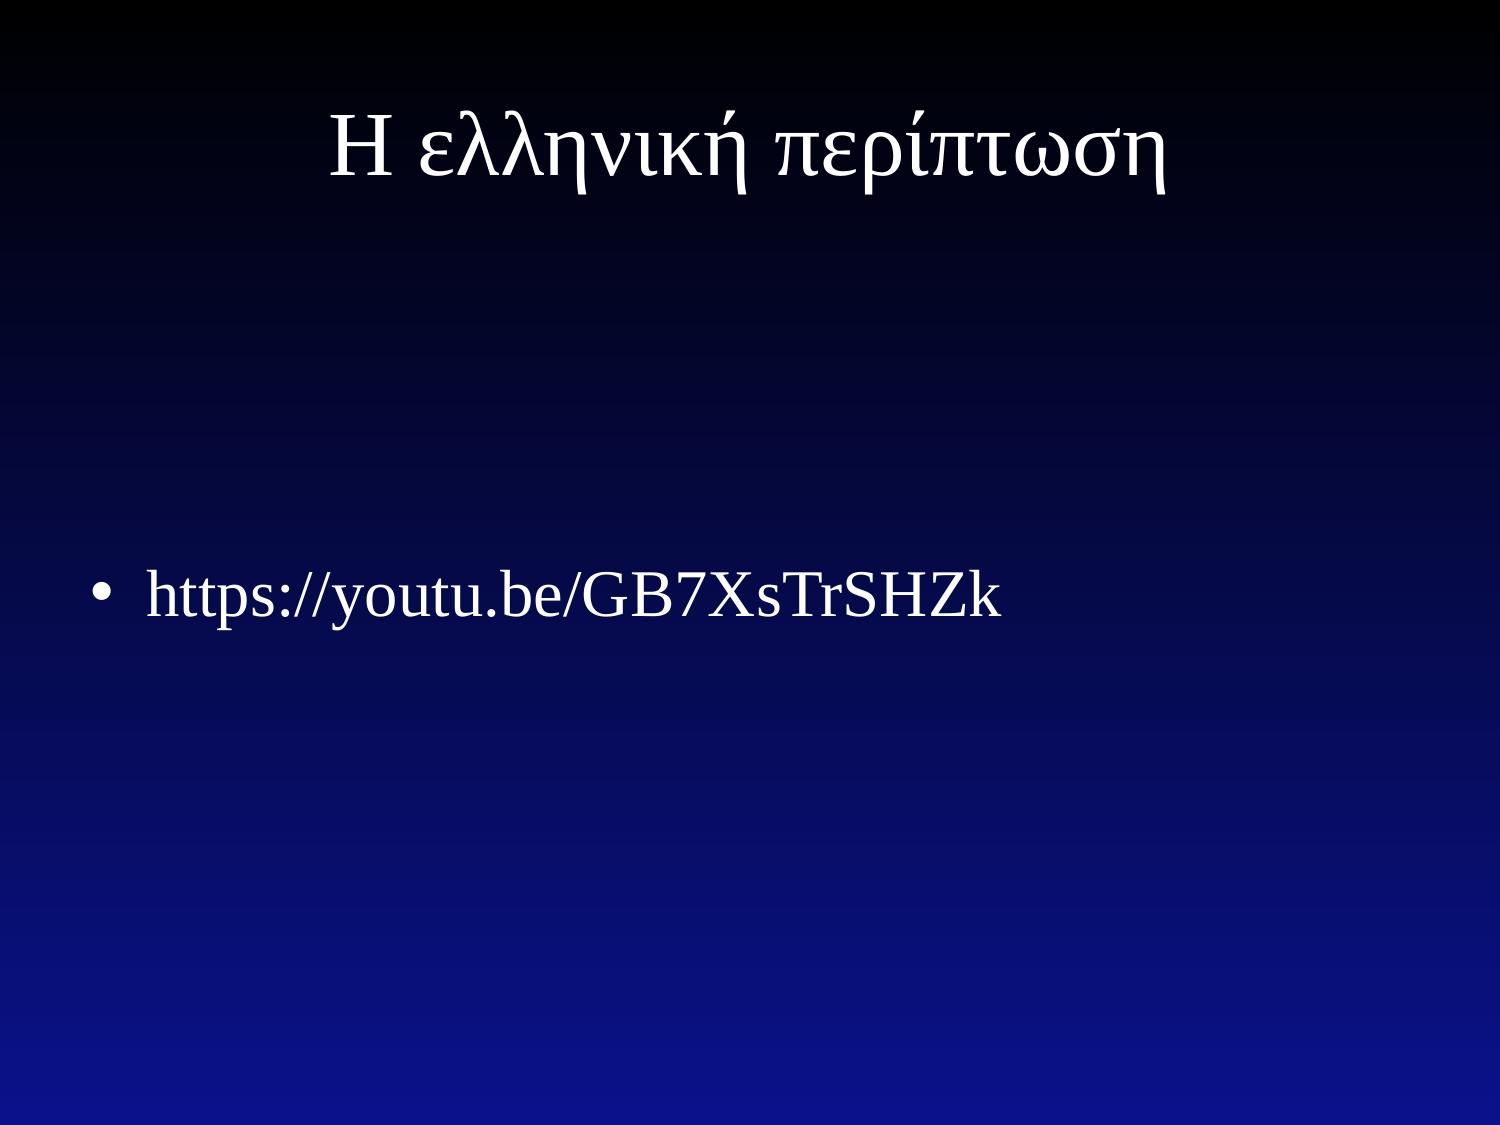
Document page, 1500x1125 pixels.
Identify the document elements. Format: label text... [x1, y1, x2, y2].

title Η ελληνική περίπτωση [75, 45, 1425, 233]
list https://youtu.be/GB7XsTrSHZk [75, 262, 1425, 1005]
